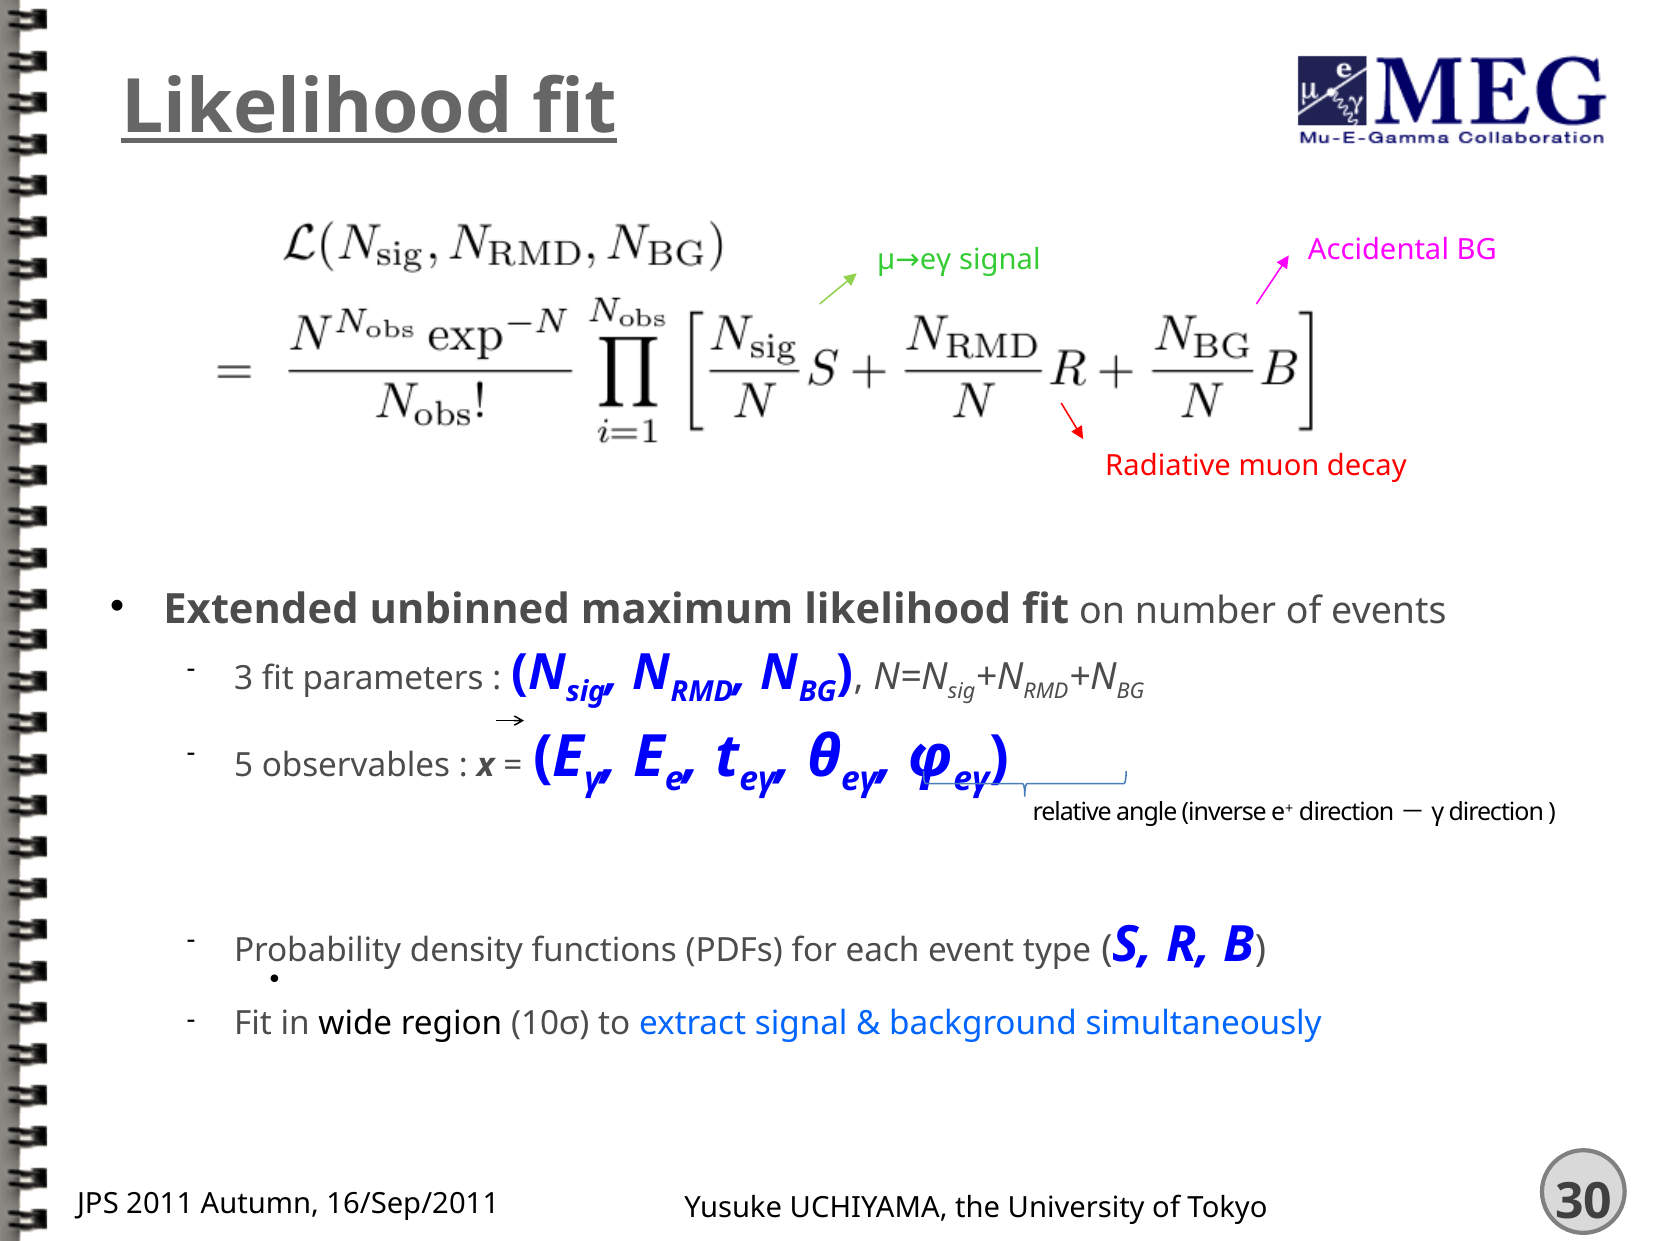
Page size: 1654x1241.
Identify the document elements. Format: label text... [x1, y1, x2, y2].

list Extended unbinned maximum likelihood fit on number of events 3 fit parameters : (Nsig, NRMD, NBG), N=Nsig+NRMD+NBG 5 observables : x = (Eγ, Ee, teγ, θeγ, φeγ) Probability density functions (PDFs) for each event type (S, R, B) Extract PDF from data Fit in wide region (10σ) to extract signal & background simultaneously [92, 584, 1571, 1155]
title Likelihood fit [121, 43, 1300, 169]
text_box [1256, 255, 1289, 305]
footer Yusuke UCHIYAMA, the University of Tokyo [574, 1187, 1379, 1228]
slide_number JPS 2011 Autumn, 16/Sep/2011 [77, 1186, 644, 1233]
picture [0, 0, 1654, 1241]
text_box relative angle (inverse e+ direction－γ direction ) [1017, 788, 1571, 834]
text_box Radiative muon decay [1090, 439, 1423, 489]
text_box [819, 273, 857, 305]
text_box Accidental BG [1370, 222, 1512, 273]
slide_number 30 [1531, 1168, 1637, 1213]
text_box [922, 771, 1127, 788]
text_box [1060, 402, 1084, 440]
